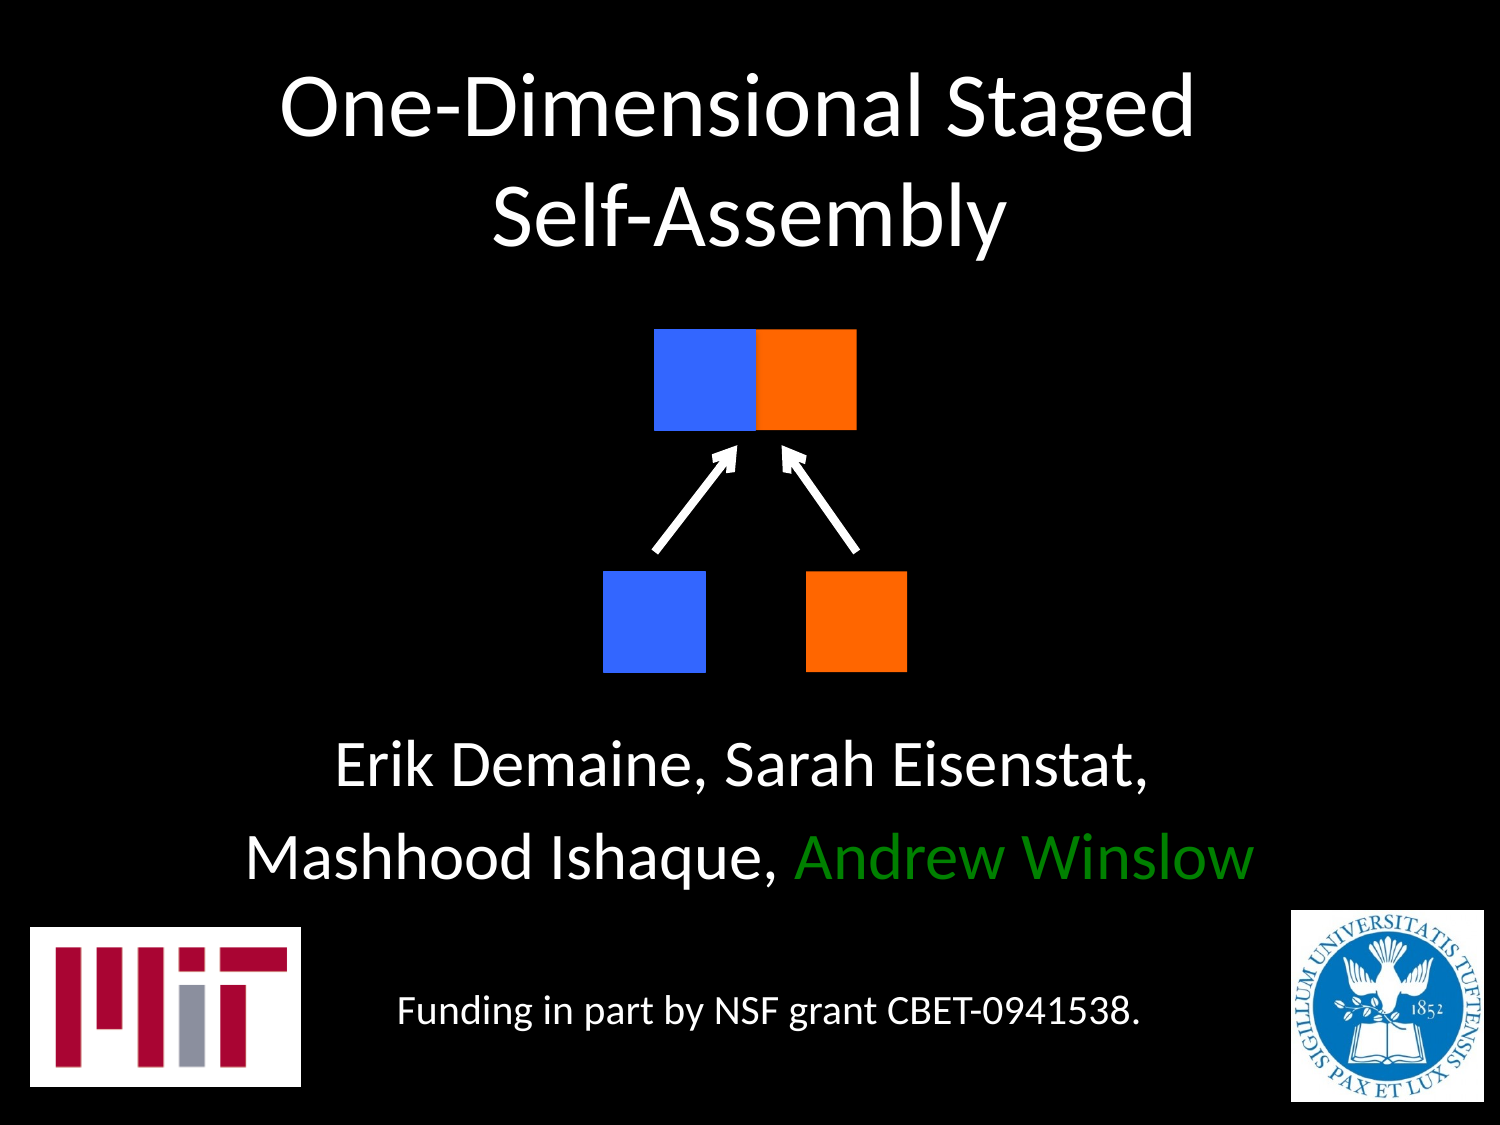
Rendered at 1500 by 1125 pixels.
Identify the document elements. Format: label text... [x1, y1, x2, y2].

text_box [765, 460, 873, 537]
text_box [805, 571, 908, 673]
text_box Funding in part by NSF grant CBET-0941538. [337, 975, 1202, 1040]
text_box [642, 456, 750, 541]
text_box [654, 329, 756, 431]
title One-Dimensional Staged Self-Assembly [112, 33, 1388, 275]
picture [30, 926, 301, 1087]
subtitle Erik Demaine, Sarah Eisenstat, Mashhood Ishaque, Andrew Winslow [0, 711, 1500, 1000]
text_box [757, 329, 857, 431]
picture [1291, 909, 1484, 1102]
text_box [603, 571, 706, 673]
